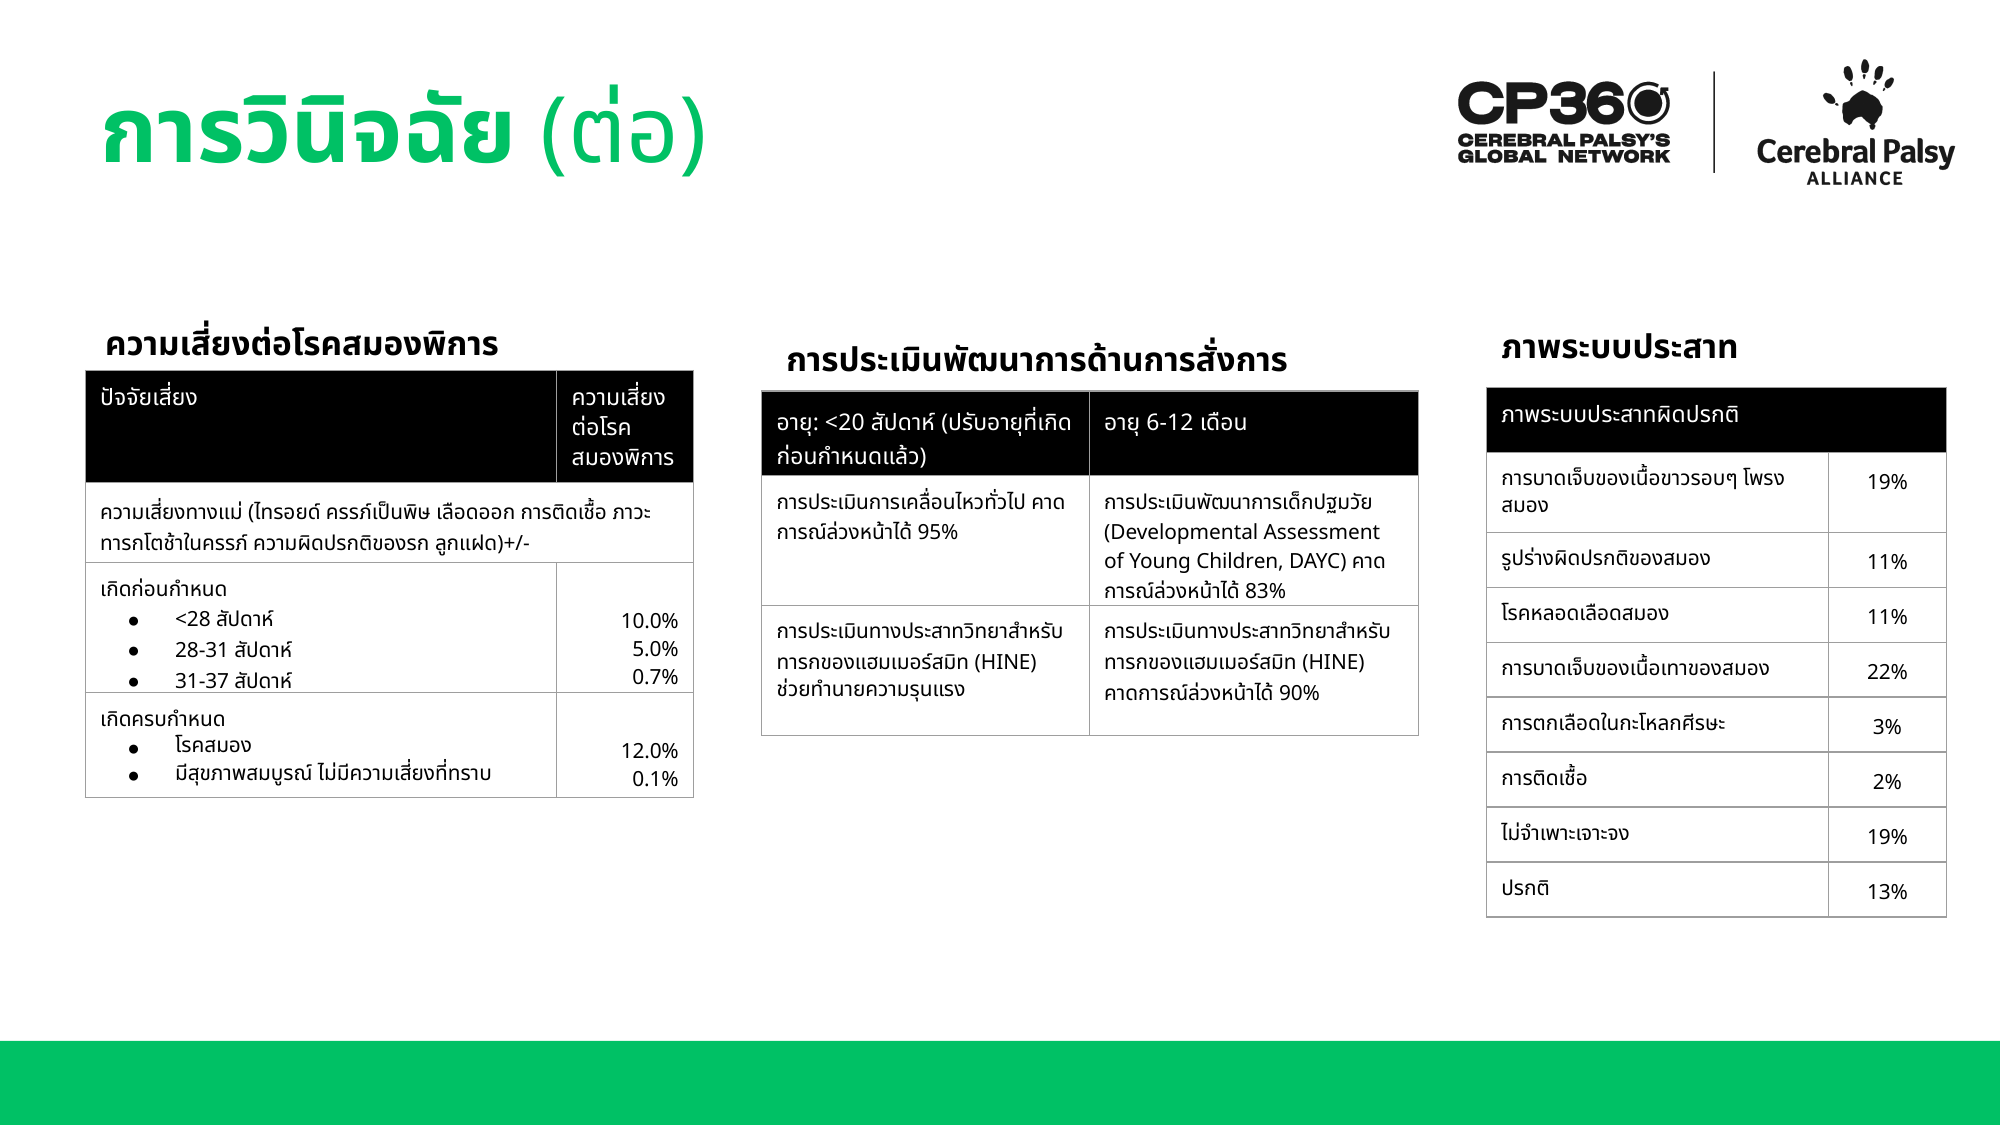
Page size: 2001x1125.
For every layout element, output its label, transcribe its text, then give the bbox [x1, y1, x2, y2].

table_cell การบาดเจ็บของเนื้อขาวรอบๆ โพรงสมอง [1487, 453, 1828, 532]
table_cell 11% [1829, 533, 1946, 587]
table_cell 2% [1829, 753, 1946, 806]
table_cell การบาดเจ็บของเนื้อเทาของสมอง [1487, 643, 1828, 696]
table_header ปัจจัยเสี่ยง [86, 371, 556, 482]
table_cell รูปร่างผิดปรกติของสมอง [1487, 533, 1828, 587]
table_cell โรคหลอดเลือดสมอง [1487, 588, 1828, 642]
table_cell การติดเชื้อ [1487, 753, 1828, 806]
table_cell 19% [1829, 808, 1946, 861]
table_cell 3% [1829, 698, 1946, 751]
table_header อายุ: <20 สัปดาห์ (ปรับอายุที่เกิดก่อนกำหนดแล้ว) [762, 392, 1089, 475]
table_header ภาพระบบประสาทผิดปรกติ [1487, 388, 1946, 452]
text_box การประเมินพัฒนาการด้านการสั่งการ [771, 330, 1370, 386]
table_cell การประเมินทางประสาทวิทยาสำหรับทารกของแฮมเมอร์สมิท (HINE) ช่วยทำนายความรุนแรง [762, 606, 1089, 735]
table_cell ไม่จำเพาะเจาะจง [1487, 808, 1828, 861]
table_cell 22% [1829, 643, 1946, 696]
picture [1383, 30, 2001, 214]
text_box ภาพระบบประสาท [1486, 317, 1885, 373]
table_cell 19% [1829, 453, 1946, 532]
table_cell 10.0% 5.0% 0.7% [557, 563, 693, 692]
table_cell การประเมินการเคลื่อนไหวทั่วไป คาดการณ์ล่วงหน้าได้ 95% [762, 476, 1089, 605]
text_box ความเสี่ยงต่อโรคสมองพิการ [90, 314, 689, 370]
table_cell การตกเลือดในกะโหลกศีรษะ [1487, 698, 1828, 751]
table_cell 11% [1829, 588, 1946, 642]
title การวินิจฉัย (ต่อ) [85, 75, 907, 193]
table_cell ความเสี่ยงทางแม่ (ไทรอยด์ ครรภ์เป็นพิษ เลือดออก การติดเชื้อ ภาวะทารกโตช้าในครรภ์ ความผิดปรกติของรก ลูกแฝด)+/- [86, 483, 693, 562]
table_cell 12.0% 0.1% [557, 693, 693, 797]
table_cell เกิดก่อนกำหนด <28 สัปดาห์ 28-31 สัปดาห์ 31-37 สัปดาห์ [86, 563, 556, 692]
table_header อายุ 6-12 เดือน [1090, 392, 1418, 475]
table_cell ปรกติ [1487, 863, 1828, 916]
table_cell 13% [1829, 863, 1946, 916]
table_header ความเสี่ยงต่อโรคสมองพิการ [557, 371, 693, 482]
table_cell การประเมินทางประสาทวิทยาสำหรับทารกของแฮมเมอร์สมิท (HINE) คาดการณ์ล่วงหน้าได้ 90% [1090, 606, 1418, 735]
table_cell เกิดครบกำหนด โรคสมอง มีสุขภาพสมบูรณ์ ไม่มีความเสี่ยงที่ทราบ [86, 693, 556, 797]
table_cell การประเมินพัฒนาการเด็กปฐมวัย (Developmental Assessment of Young Children, DAYC) คาดการณ์ล่วงหน้าได้ 83% [1090, 476, 1418, 605]
